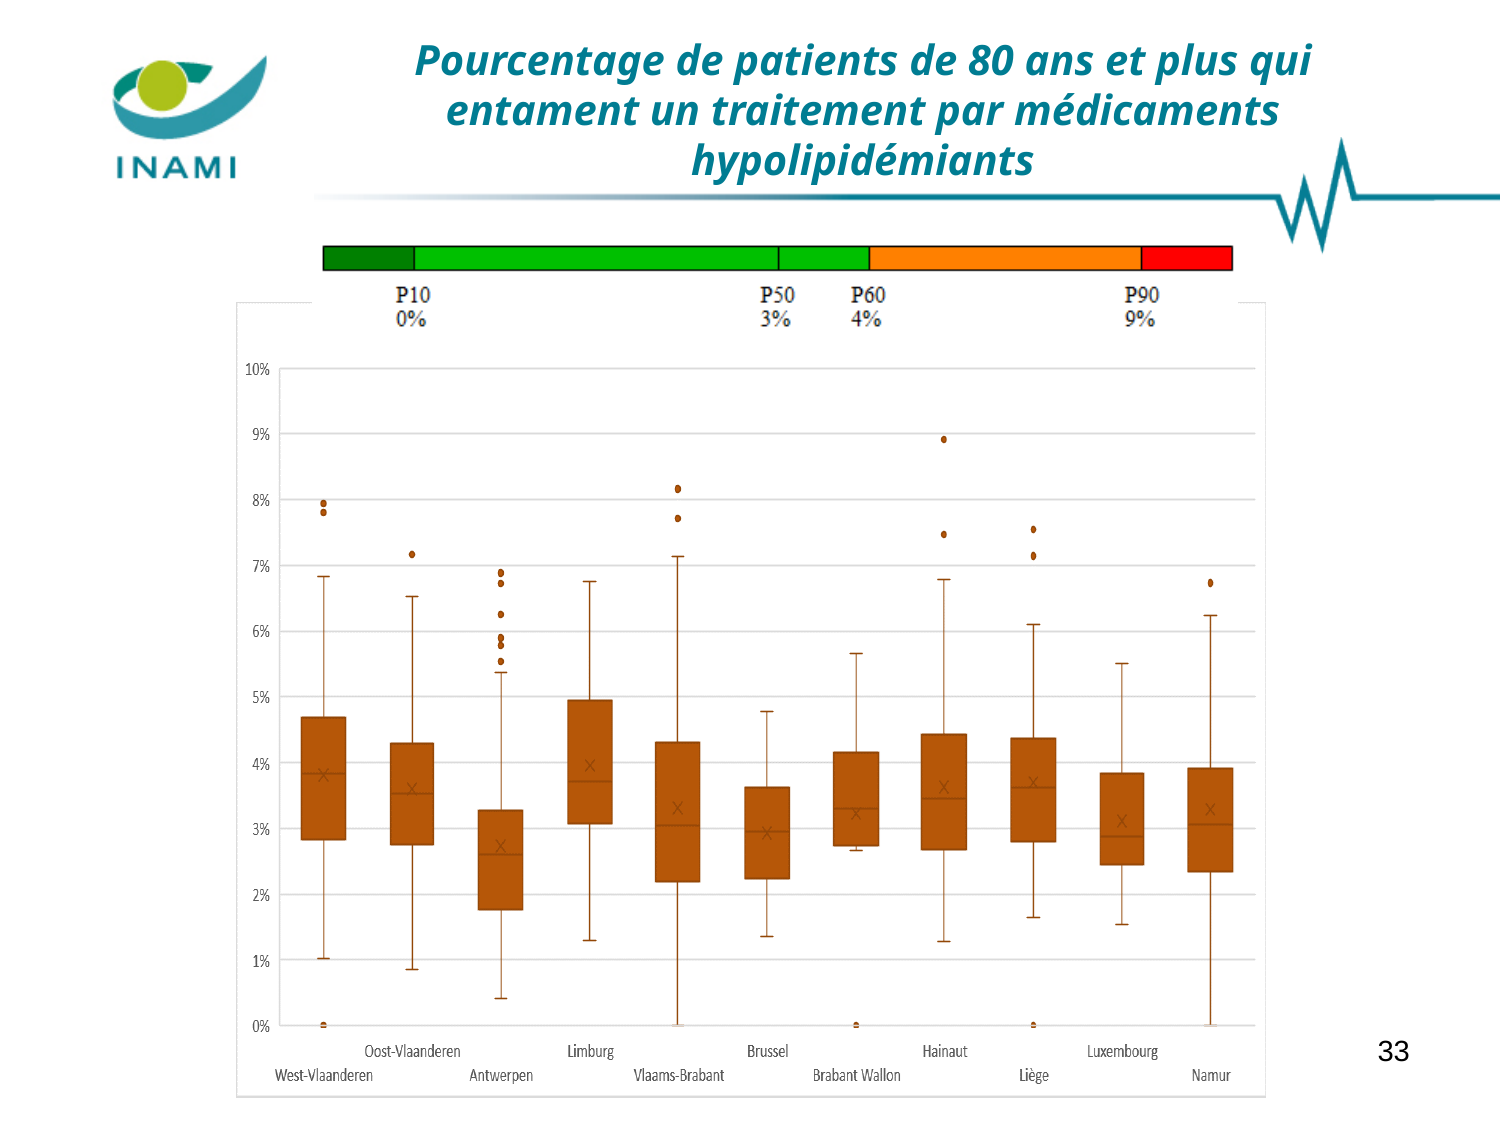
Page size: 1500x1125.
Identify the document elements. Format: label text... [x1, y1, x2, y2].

picture [53, 6, 1500, 1098]
slide_number 33 [1268, 1024, 1425, 1103]
title Pourcentage de patients de 80 ans et plus qui entament un traitement par médicaments hypolipidémiants [301, 45, 1425, 173]
